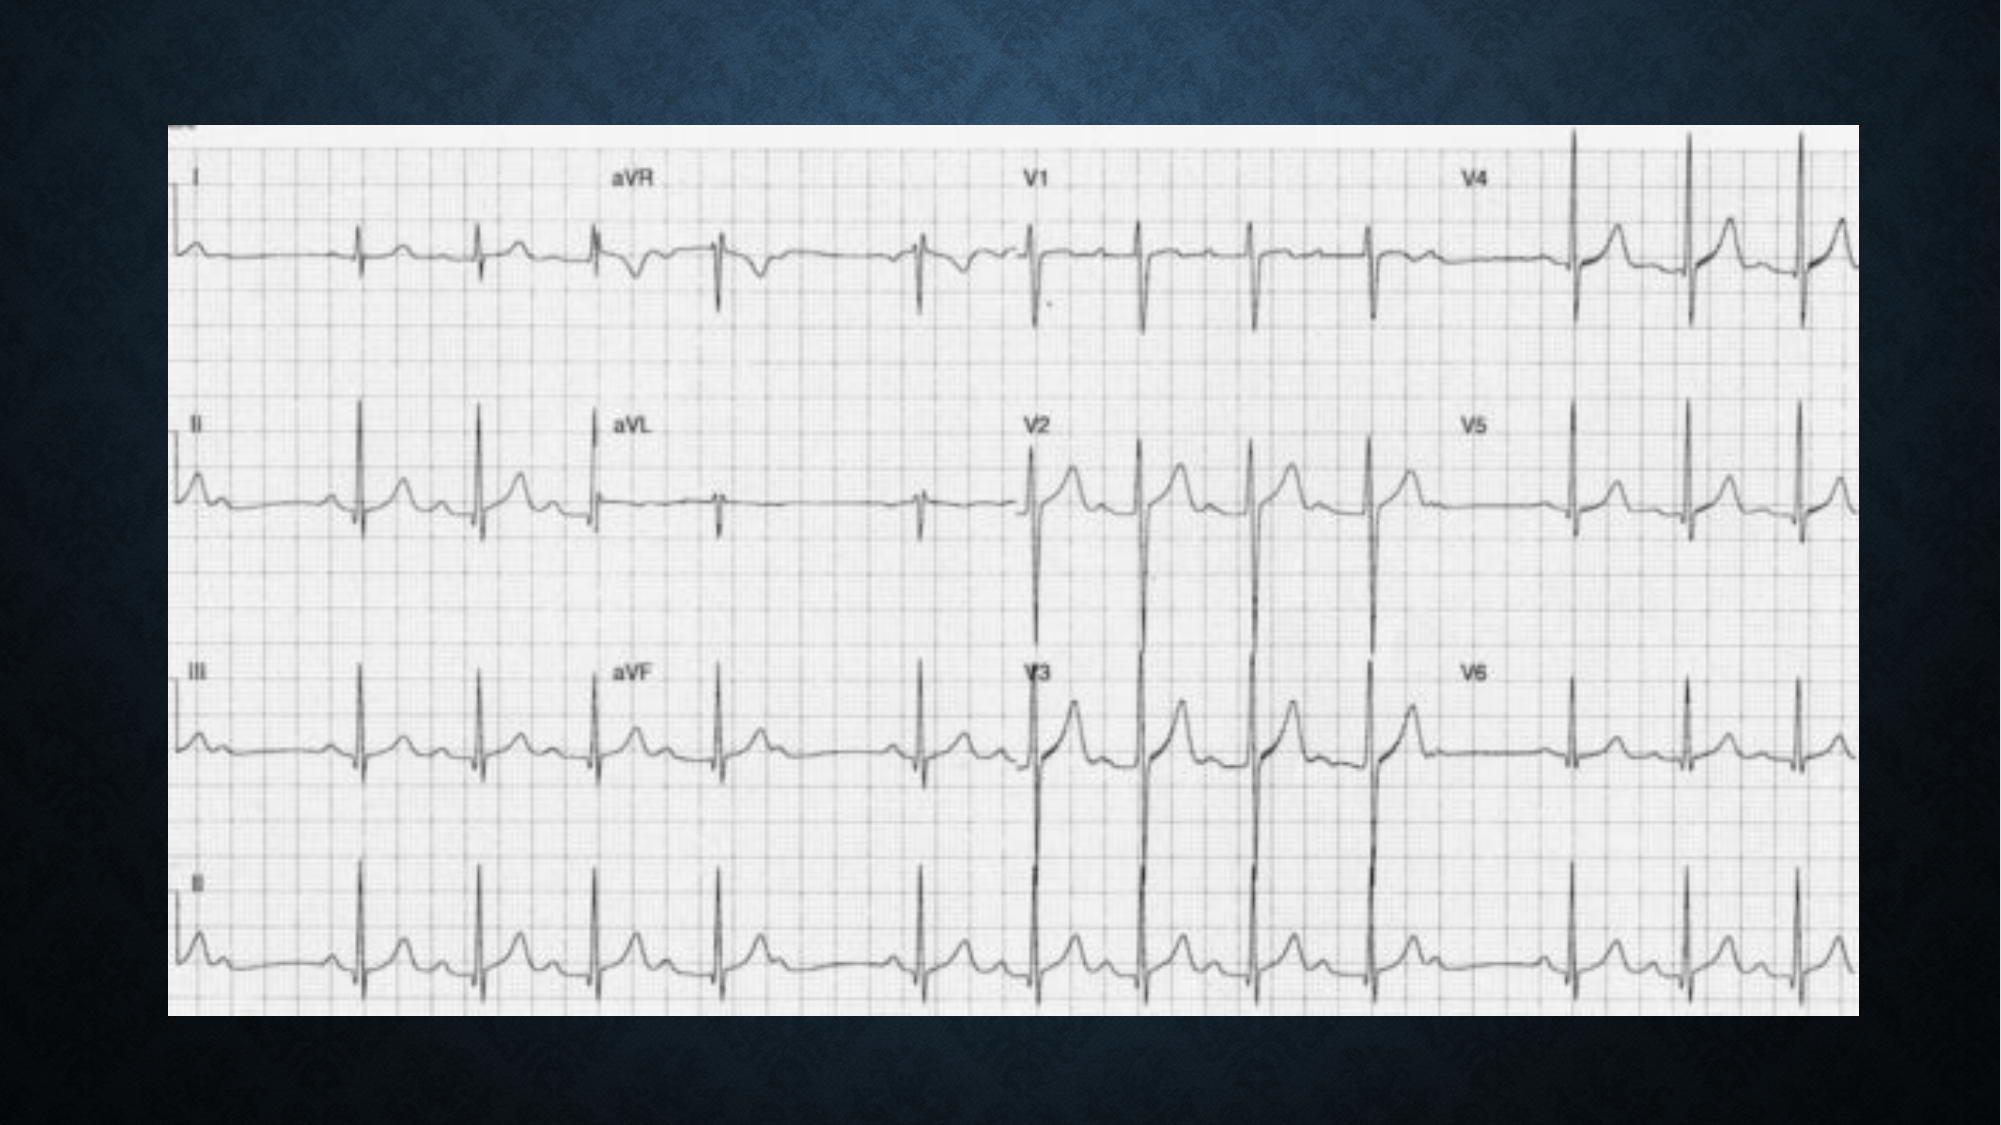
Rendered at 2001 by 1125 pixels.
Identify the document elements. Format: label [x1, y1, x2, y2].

picture [168, 125, 1860, 1016]
text_box [0, 0, 2000, 1125]
